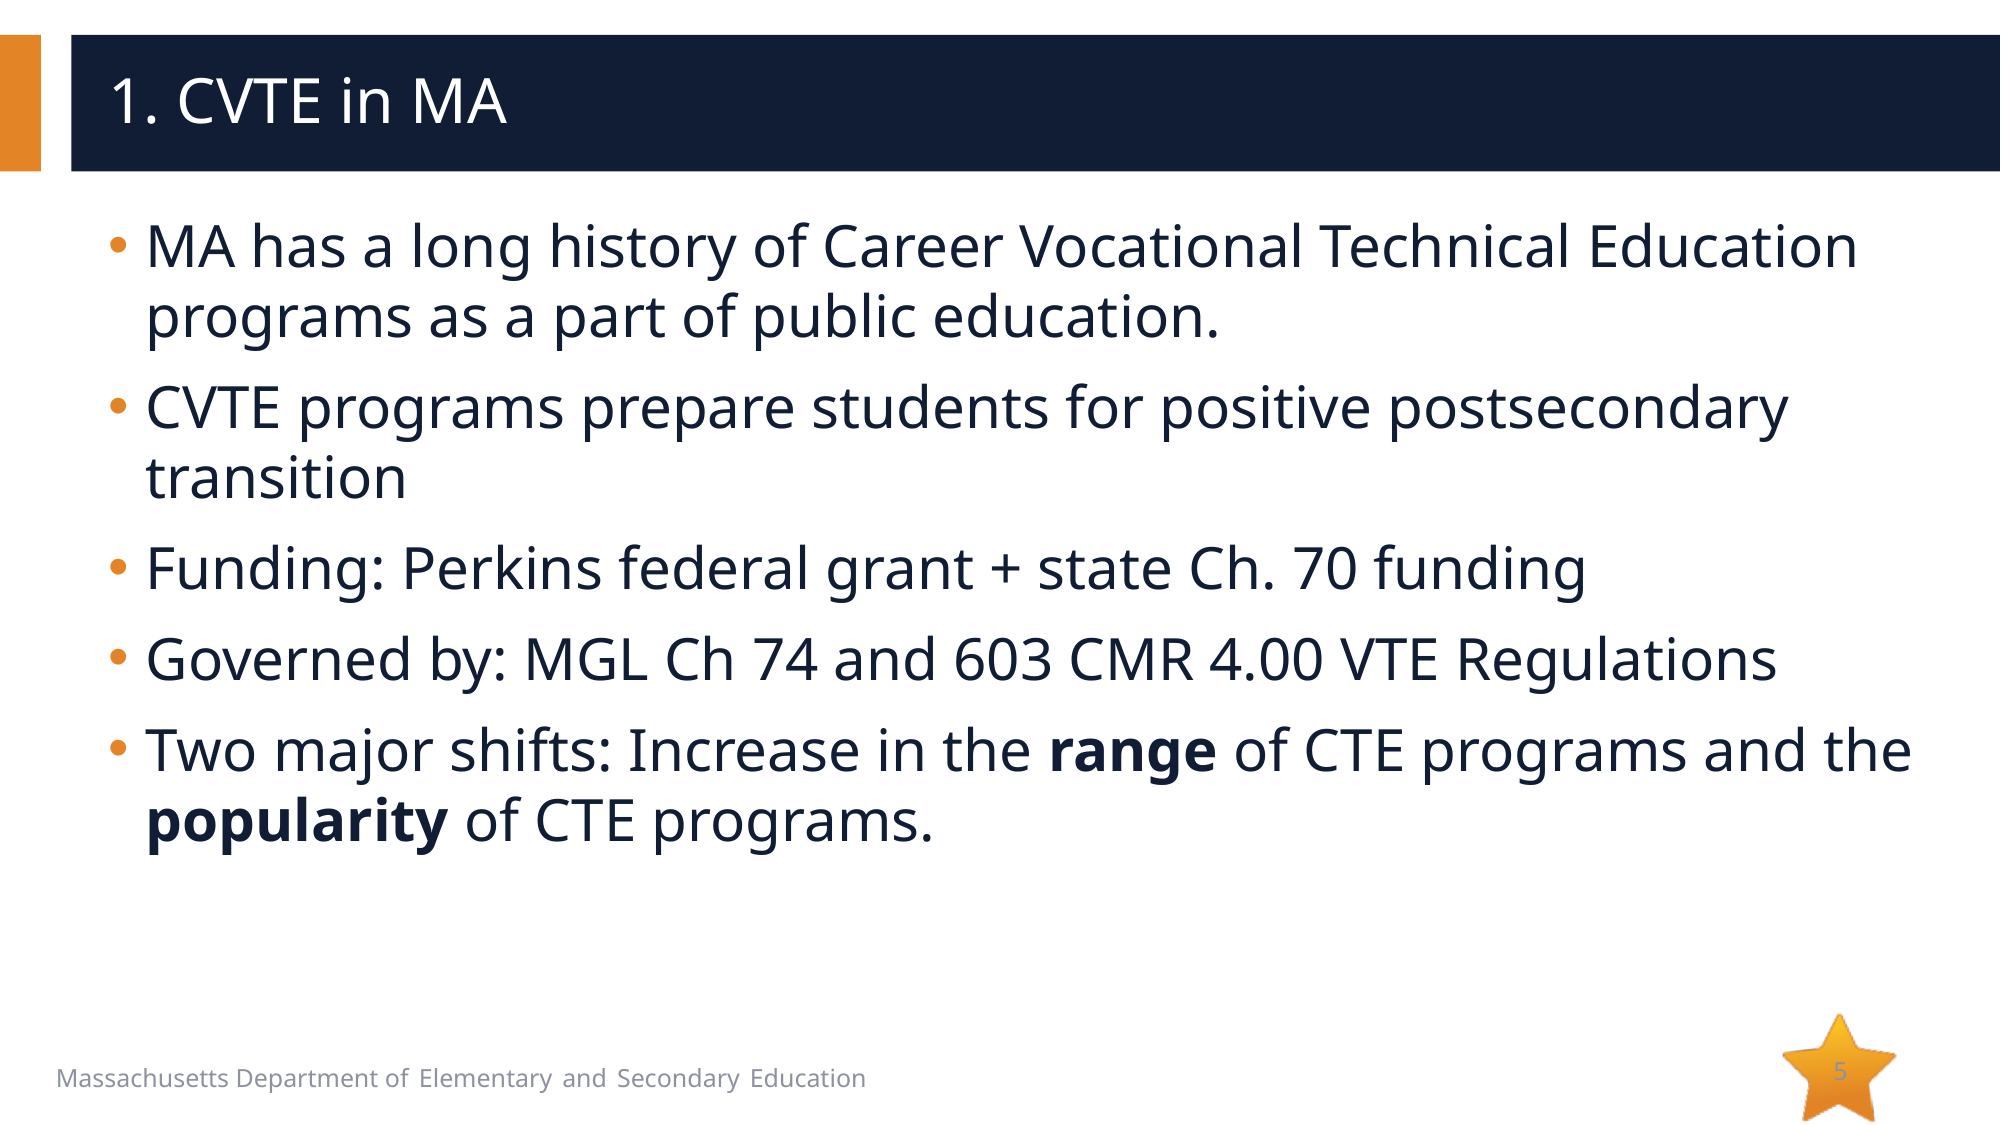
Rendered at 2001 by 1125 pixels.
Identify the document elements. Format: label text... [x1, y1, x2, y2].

slide_number 5 [1412, 1042, 1863, 1103]
picture [1775, 1031, 1909, 1125]
list MA has a long history of Career Vocational Technical Education programs as a part of public education. CVTE programs prepare students for positive postsecondary transition Funding: Perkins federal grant + state Ch. 70 funding Governed by: MGL Ch 74 and 603 CMR 4.00 VTE Regulations Two major shifts: Increase in the range of CTE programs and the popularity of CTE programs. [93, 201, 1959, 1031]
title 1. CVTE in MA [93, 47, 1959, 159]
